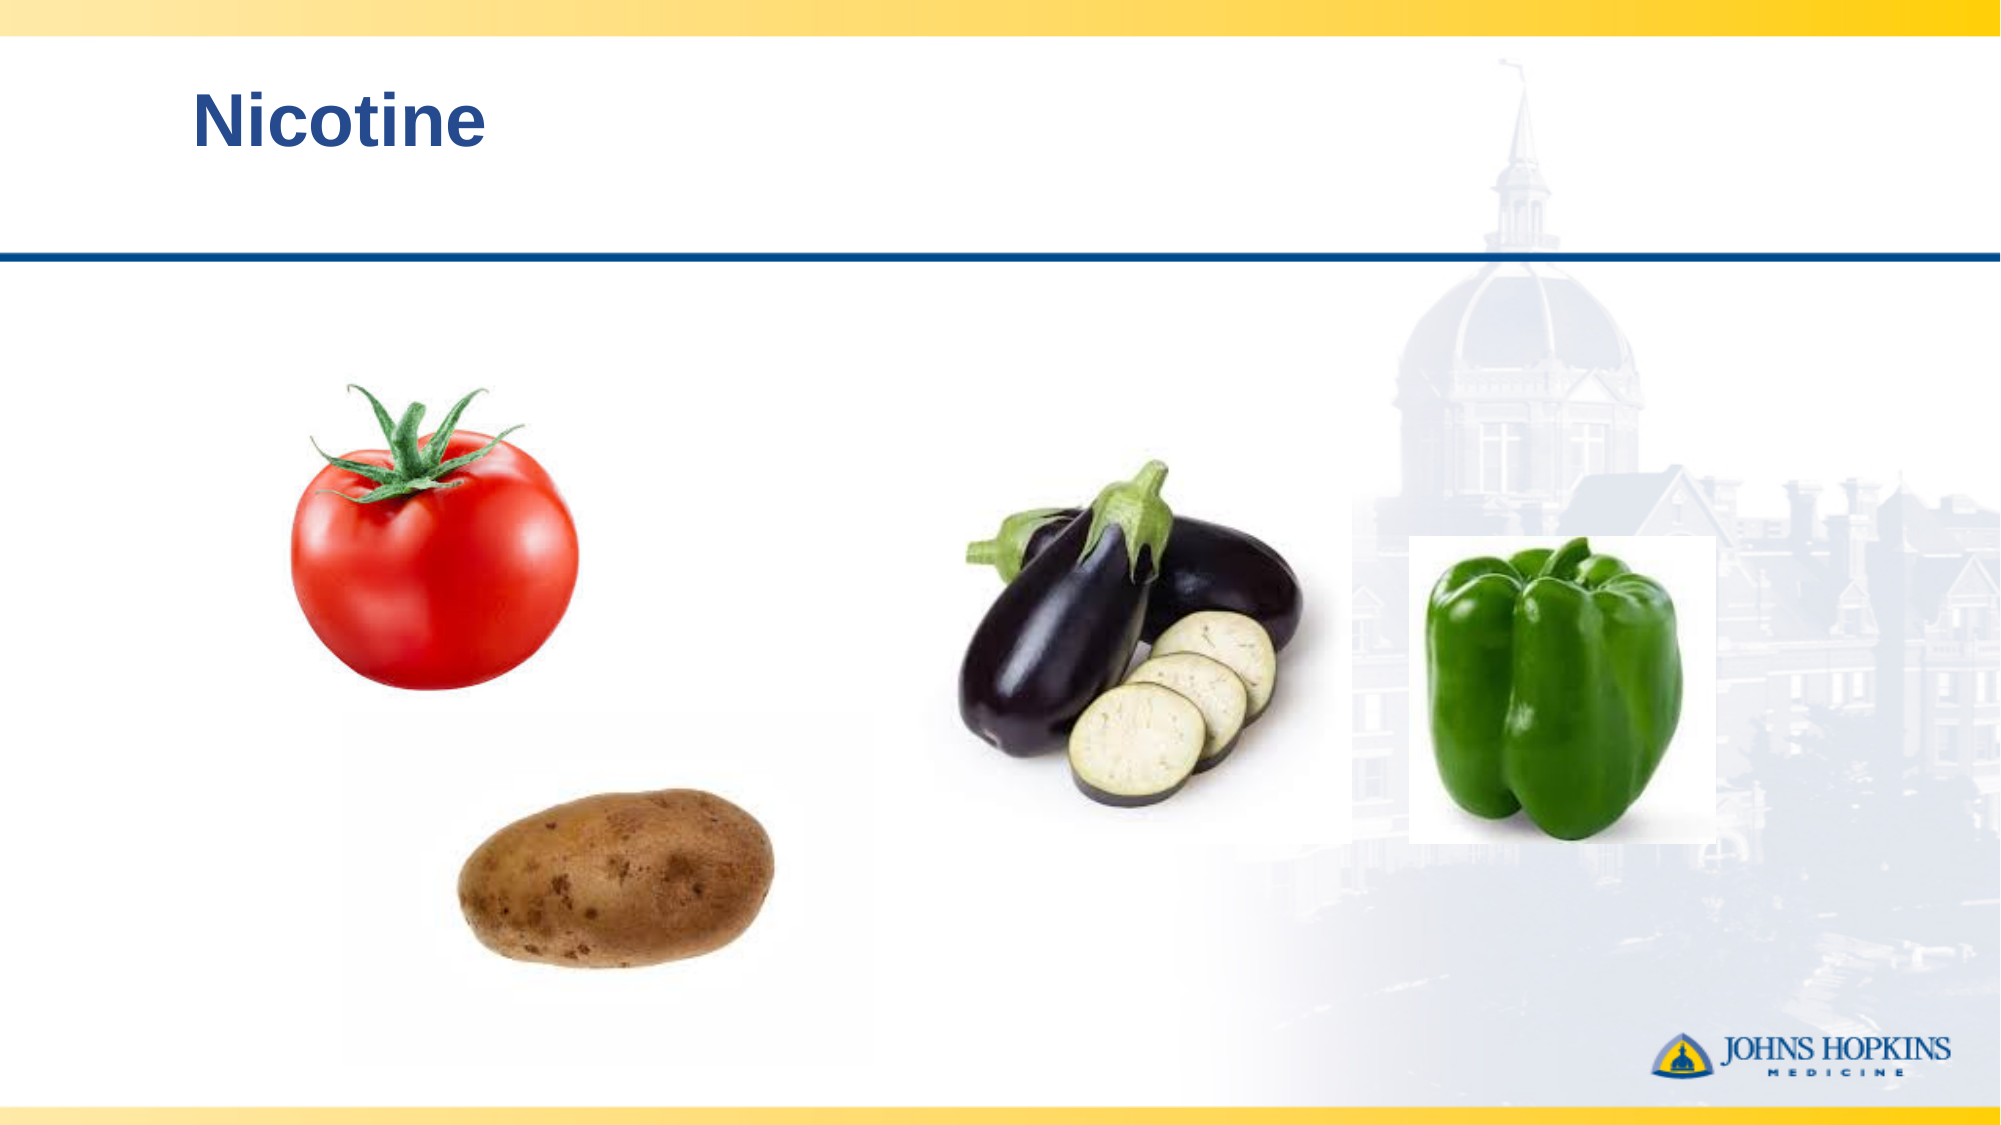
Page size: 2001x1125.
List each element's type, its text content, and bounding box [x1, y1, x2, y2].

title Nicotine [177, 64, 1878, 252]
picture [0, 0, 2001, 1125]
